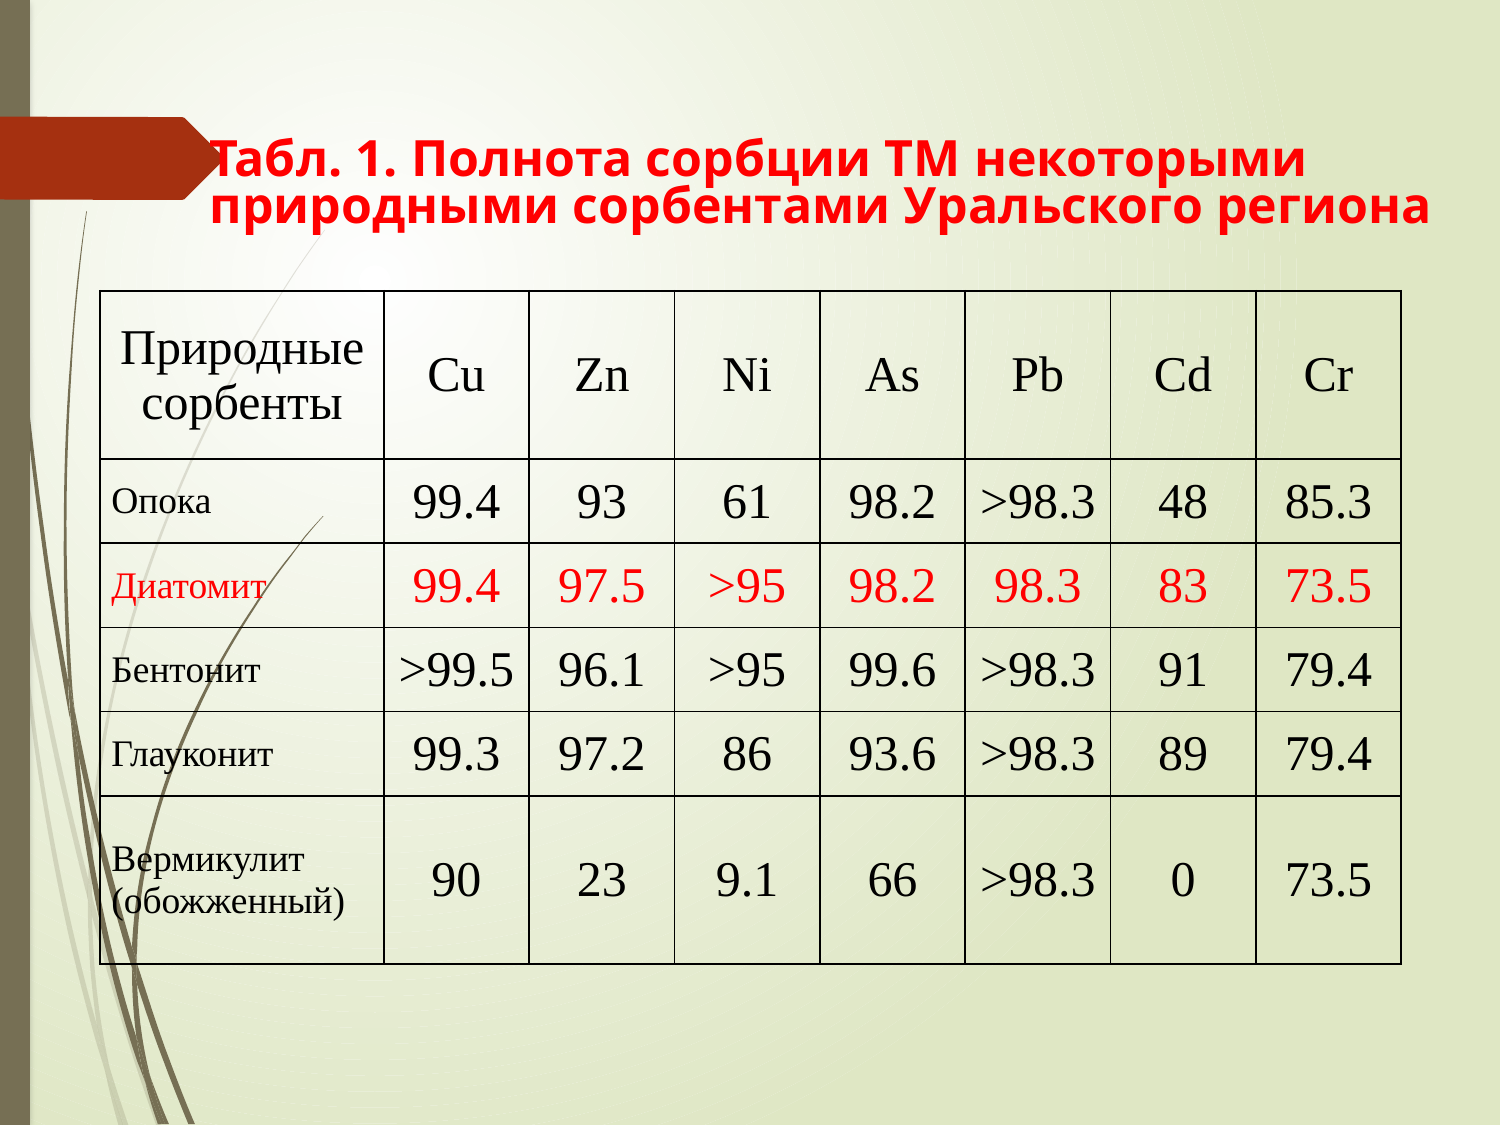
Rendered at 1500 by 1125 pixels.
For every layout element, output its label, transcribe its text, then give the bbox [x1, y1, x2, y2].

table_header Cd [1111, 292, 1255, 458]
table_cell >95 [675, 544, 819, 627]
table_cell 97.2 [530, 712, 674, 795]
table_cell 97.5 [530, 544, 674, 627]
table_cell 99.6 [821, 628, 964, 711]
table_cell 23 [530, 797, 674, 963]
table_cell 73.5 [1257, 544, 1400, 627]
table_cell Вермикулит (обожженный) [101, 797, 383, 963]
table_cell 96.1 [530, 628, 674, 711]
table_cell 93 [530, 460, 674, 542]
table_cell Глауконит [101, 712, 383, 795]
table_cell 9.1 [675, 797, 819, 963]
table_cell Диатомит [101, 544, 383, 627]
table_cell 85.3 [1257, 460, 1400, 542]
table_cell 99.4 [385, 460, 528, 542]
table_cell 86 [675, 712, 819, 795]
table_header Zn [530, 292, 674, 458]
table_cell 98.3 [966, 544, 1110, 627]
table_cell 66 [821, 797, 964, 963]
table_header Cu [385, 292, 528, 458]
table_cell Опока [101, 460, 383, 542]
table_cell >98.3 [966, 628, 1110, 711]
table_cell 99.3 [385, 712, 528, 795]
table_header Pb [966, 292, 1110, 458]
table_header As [821, 292, 964, 458]
table_cell >98.3 [966, 712, 1110, 795]
table_cell >98.3 [966, 460, 1110, 542]
table_cell 90 [385, 797, 528, 963]
table_cell 73.5 [1257, 797, 1400, 963]
table_cell >98.3 [966, 797, 1110, 963]
table_header Cr [1257, 292, 1400, 458]
table_header Ni [675, 292, 819, 458]
table_cell >99.5 [385, 628, 528, 711]
table_header Природные сорбенты [101, 292, 383, 458]
table_cell 83 [1111, 544, 1255, 627]
table_cell 0 [1111, 797, 1255, 963]
table_cell 98.2 [821, 544, 964, 627]
table_cell Бентонит [101, 628, 383, 711]
table_cell 79.4 [1257, 628, 1400, 711]
table_cell 99.4 [385, 544, 528, 627]
text_box Табл. 1. Полнота сорбции ТМ некоторыми природными сорбентами Уральского региона [194, 130, 1461, 286]
table_cell 98.2 [821, 460, 964, 542]
table_cell 93.6 [821, 712, 964, 795]
table_cell 89 [1111, 712, 1255, 795]
table_cell 79.4 [1257, 712, 1400, 795]
table_cell 61 [675, 460, 819, 542]
table_cell >95 [675, 628, 819, 711]
table_cell 48 [1111, 460, 1255, 542]
table_cell 91 [1111, 628, 1255, 711]
